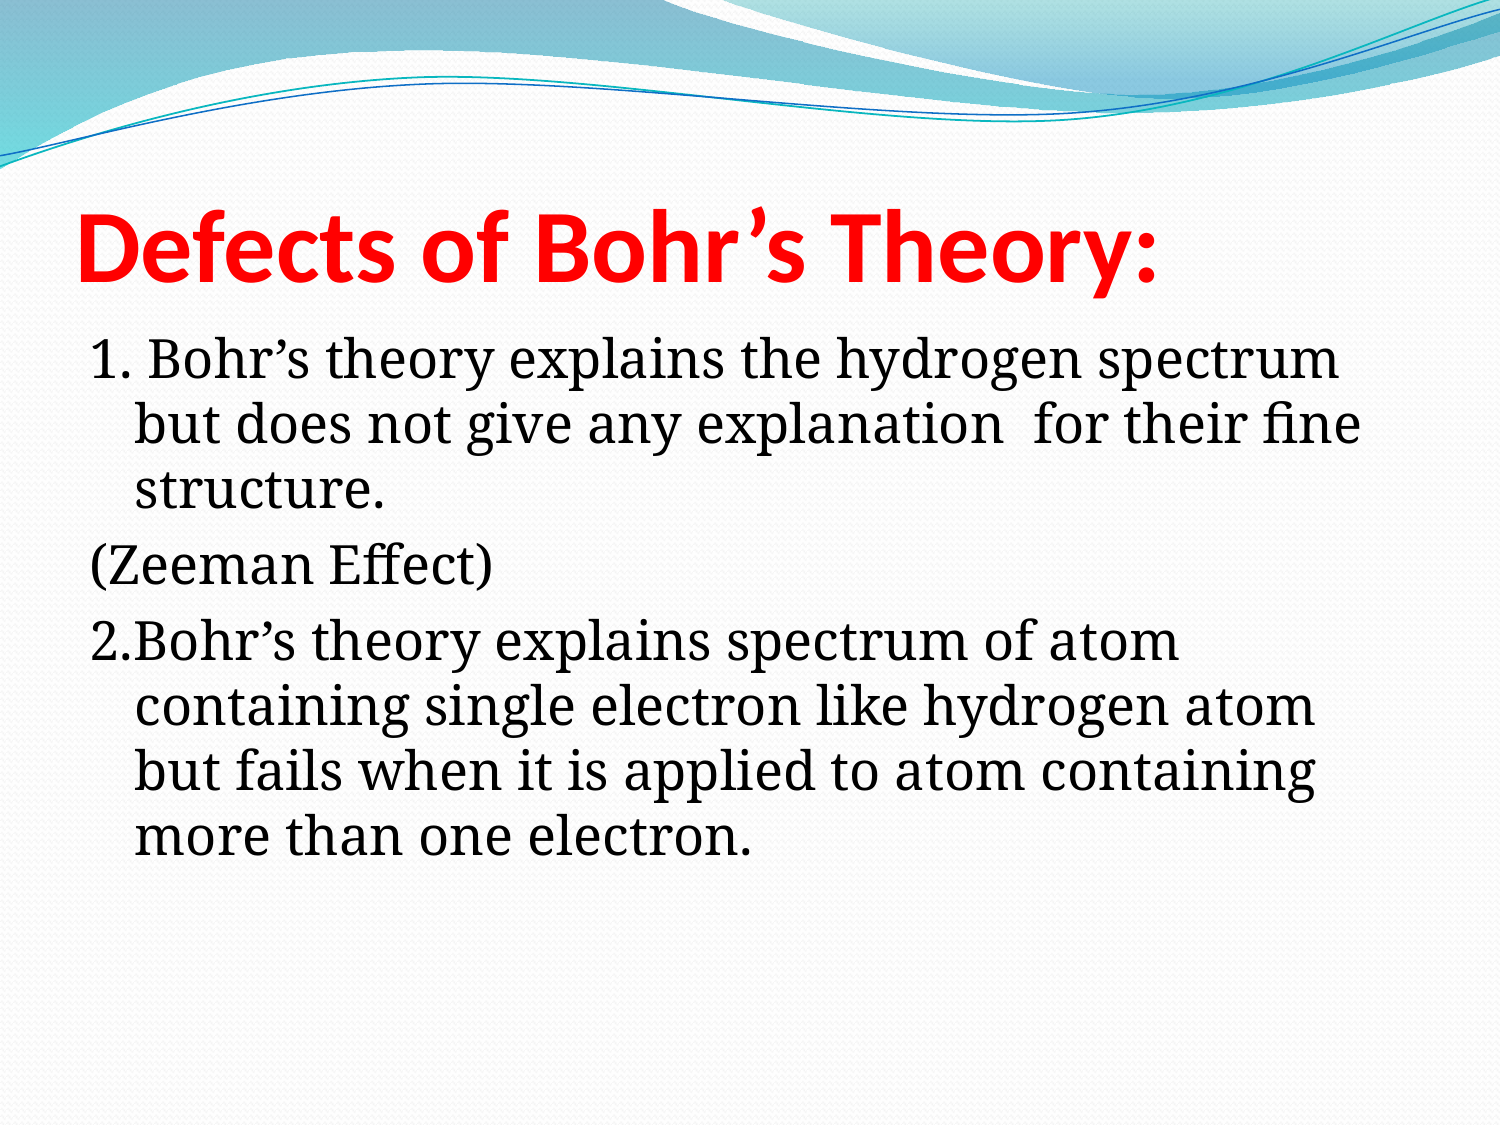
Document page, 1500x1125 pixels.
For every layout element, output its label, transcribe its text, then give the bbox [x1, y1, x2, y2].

title Defects of Bohr’s Theory: [75, 115, 1425, 303]
list 1. Bohr’s theory explains the hydrogen spectrum but does not give any explanation for their fine structure. (Zeeman Effect) 2.Bohr’s theory explains spectrum of atom containing single electron like hydrogen atom but fails when it is applied to atom containing more than one electron. [75, 317, 1425, 1038]
